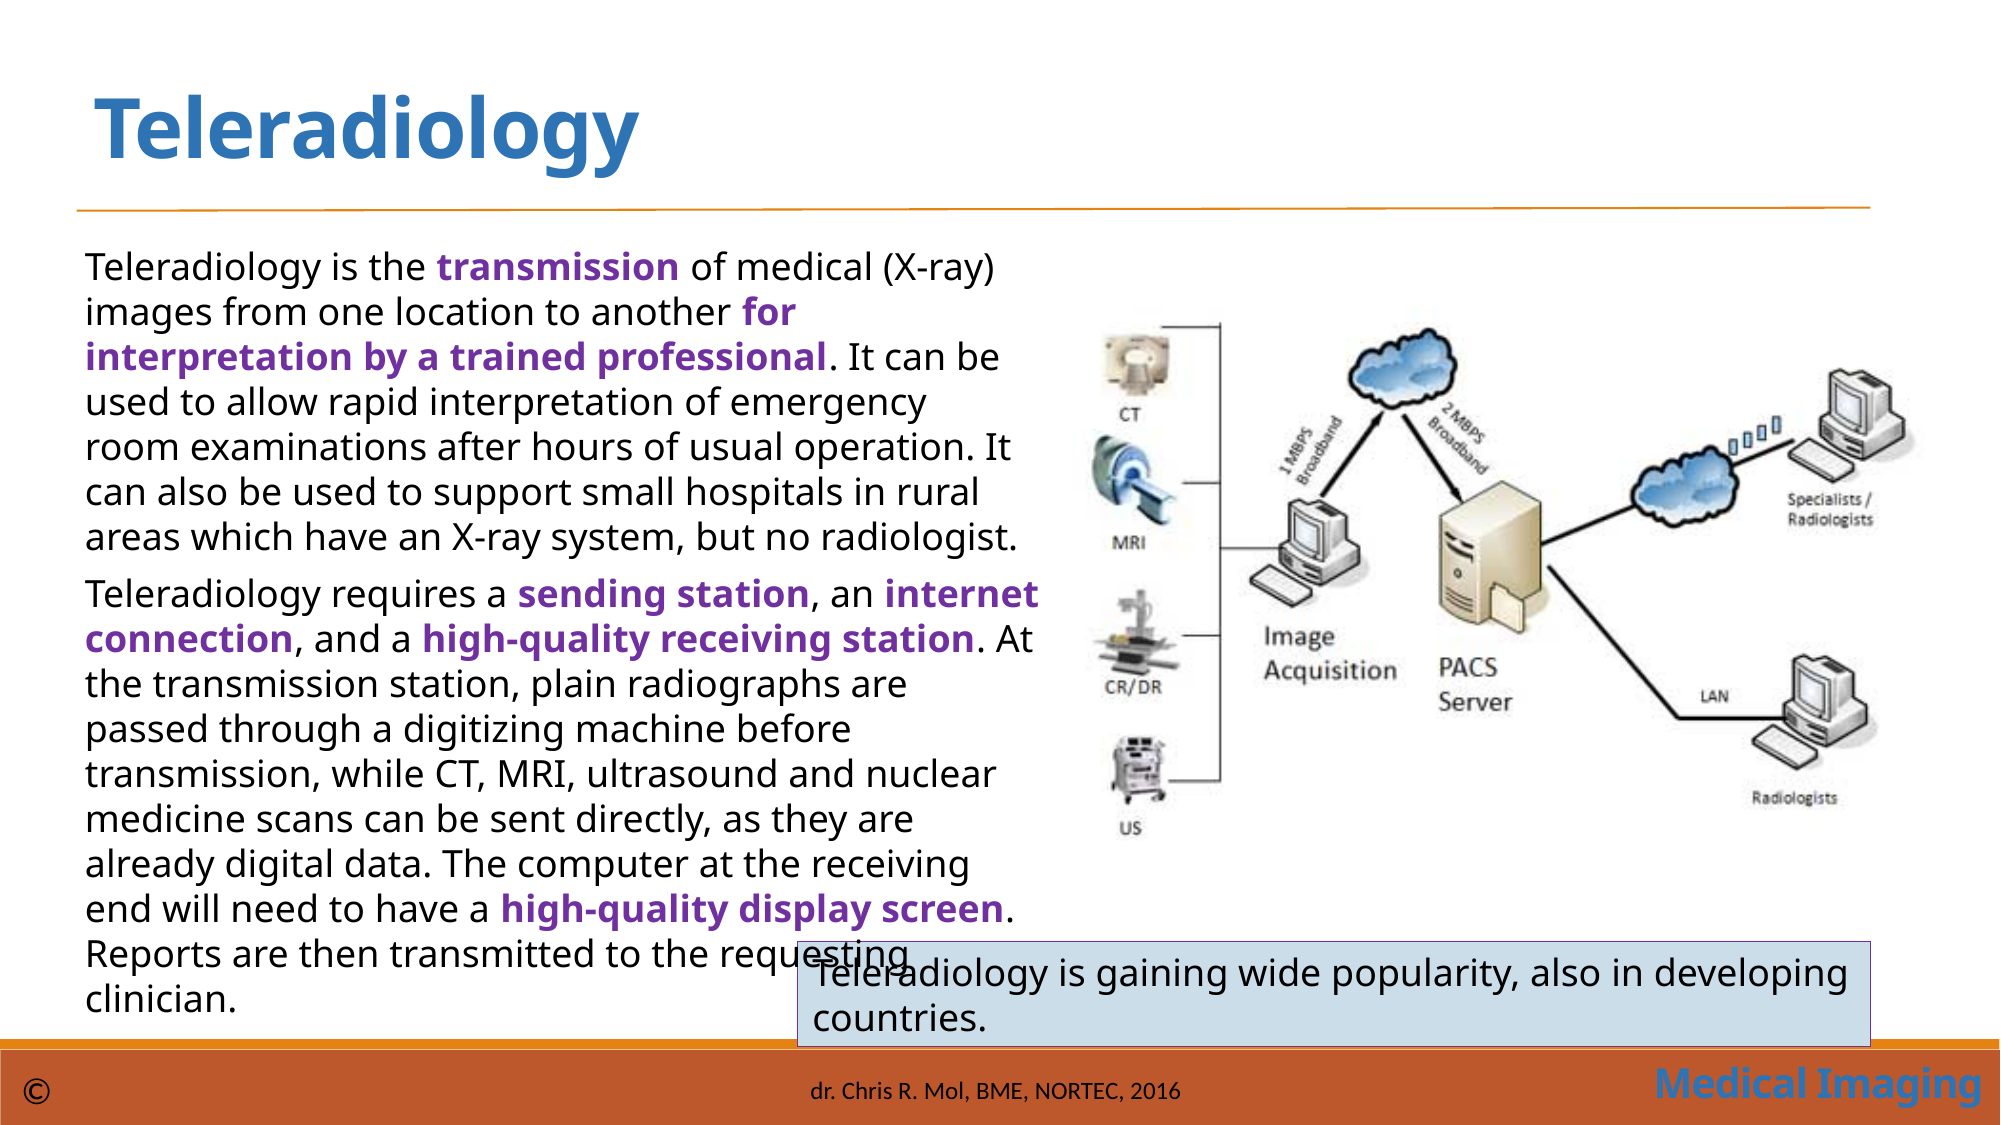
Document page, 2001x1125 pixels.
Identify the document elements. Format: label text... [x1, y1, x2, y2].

text_box Teleradiology is gaining wide popularity, also in developing countries. [797, 941, 1871, 1047]
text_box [76, 207, 1871, 212]
text_box Teleradiology is the transmission of medical (X-ray) images from one location to another for interpretation by a trained professional. It can be used to allow rapid interpretation of emergency room examinations after hours of usual operation. It can also be used to support small hospitals in rural areas which have an X-ray system, but no radiologist. [70, 235, 1039, 562]
picture [1071, 276, 1928, 859]
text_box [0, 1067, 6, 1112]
text_box dr. Chris R. Mol, BME, NORTEC, 2016 [68, 1067, 1354, 1112]
text_box Teleradiology requires a sending station, an internet connection, and a high-quality receiving station. At the transmission station, plain radiographs are passed through a digitizing machine before transmission, while CT, MRI, ultrasound and nuclear medicine scans can be sent directly, as they are already digital data. The computer at the receiving end will need to have a high-quality display screen. Reports are then transmitted to the requesting clinician. [70, 562, 1056, 1028]
title Teleradiology [78, 72, 1570, 183]
text_box Medical Imaging [1354, 1056, 1999, 1115]
text_box © [6, 1059, 68, 1120]
